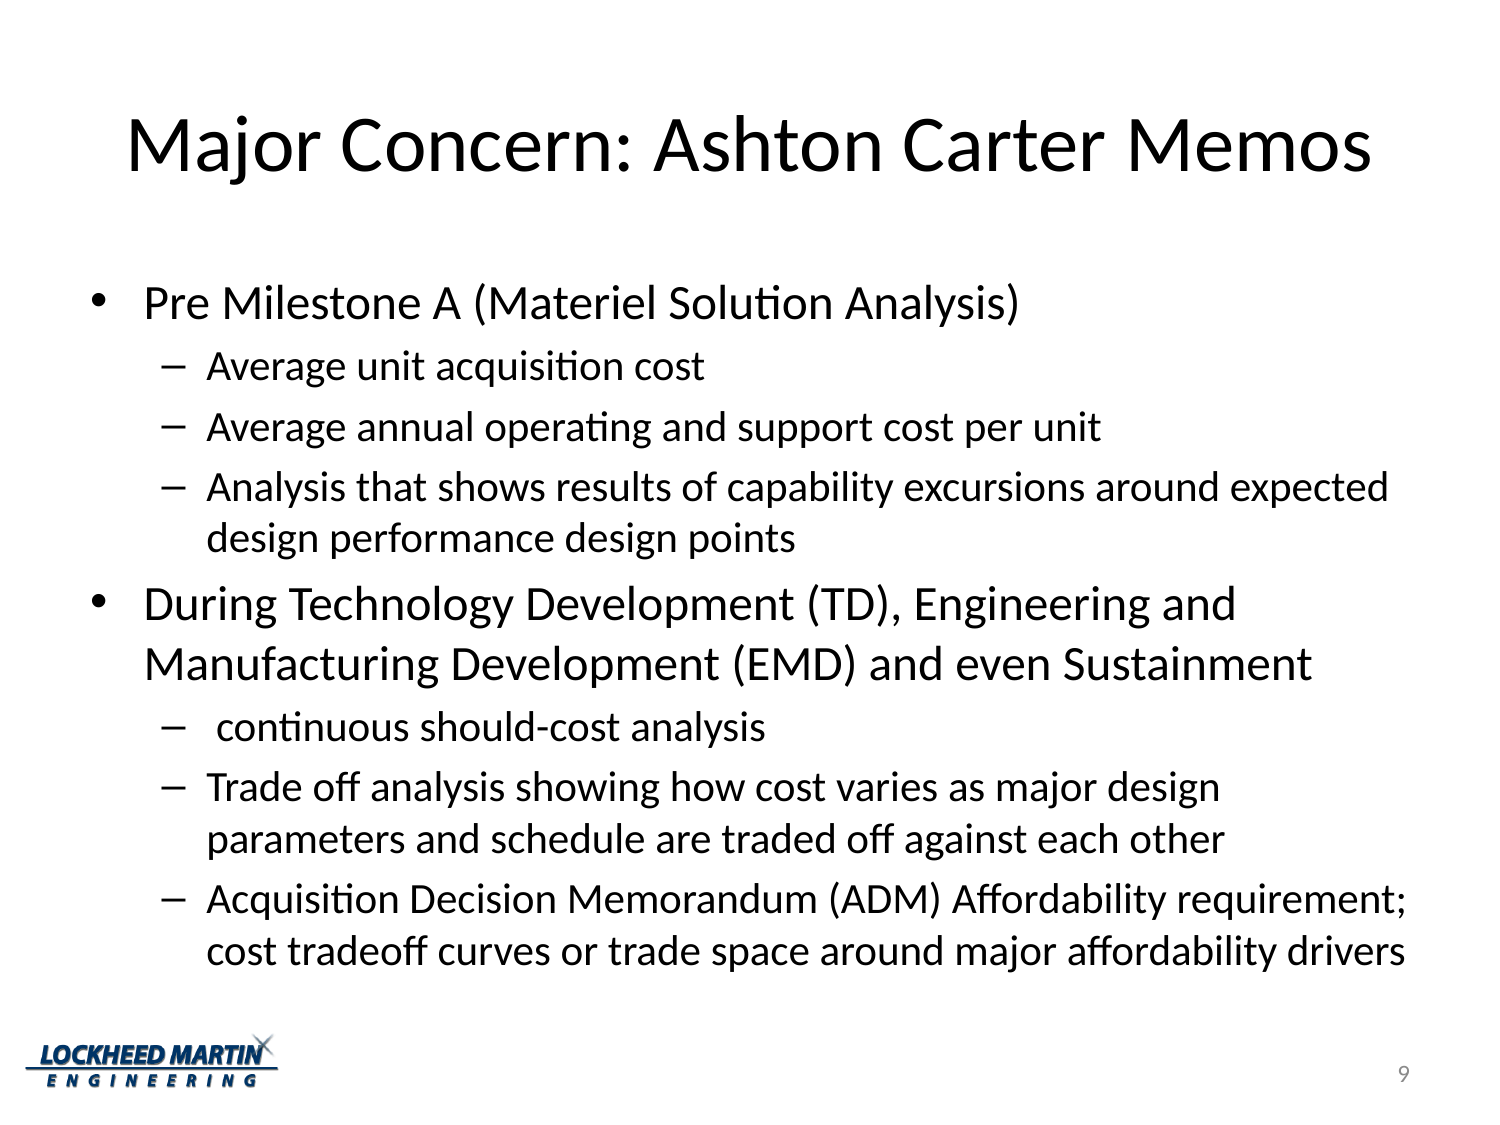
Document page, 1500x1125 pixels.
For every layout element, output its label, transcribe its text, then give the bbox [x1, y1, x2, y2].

slide_number 9 [1074, 1042, 1425, 1103]
picture [12, 1018, 301, 1113]
list Pre Milestone A (Materiel Solution Analysis) Average unit acquisition cost Average annual operating and support cost per unit Analysis that shows results of capability excursions around expected design performance design points During Technology Development (TD), Engineering and Manufacturing Development (EMD) and even Sustainment continuous should-cost analysis Trade off analysis showing how cost varies as major design parameters and schedule are traded off against each other Acquisition Decision Memorandum (ADM) Affordability requirement; cost tradeoff curves or trade space around major affordability drivers [75, 262, 1425, 1005]
title Major Concern: Ashton Carter Memos [75, 45, 1425, 233]
